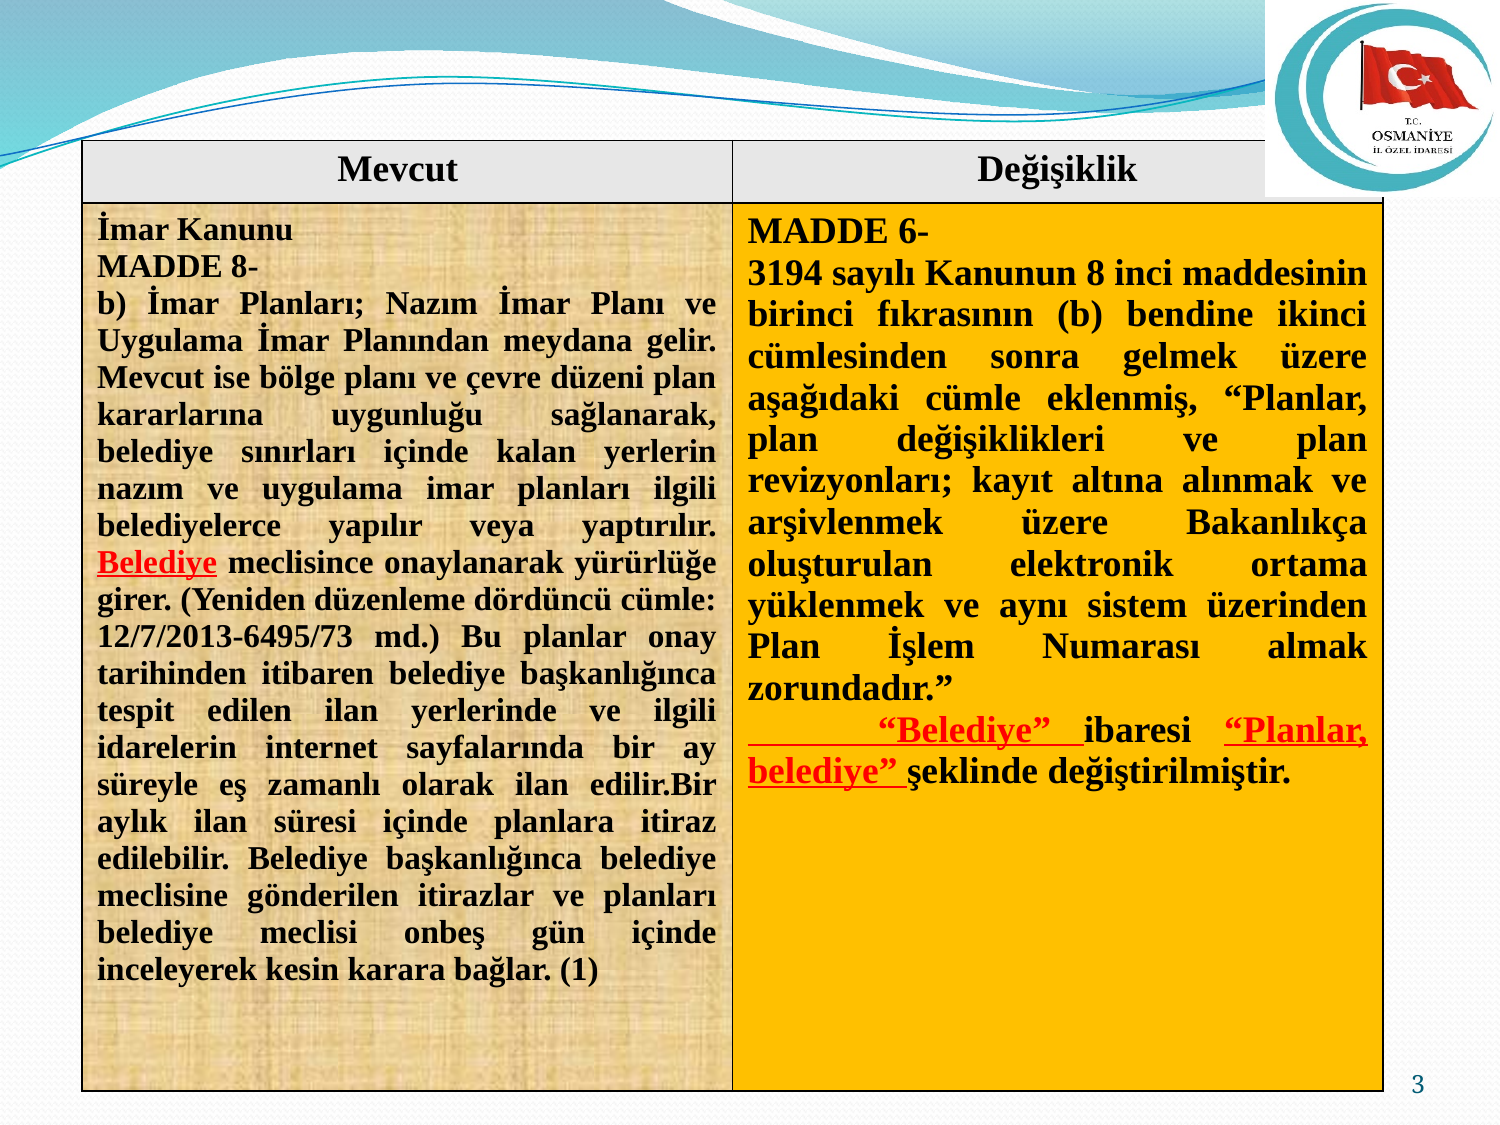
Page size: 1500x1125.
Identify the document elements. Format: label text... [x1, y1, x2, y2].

picture [1265, 0, 1500, 197]
table_cell MADDE 6- 3194 sayılı Kanunun 8 inci maddesinin birinci fıkrasının (b) bendine ikinci cümlesinden sonra gelmek üzere aşağıdaki cümle eklenmiş, “Planlar, plan değişiklikleri ve plan revizyonları; kayıt altına alınmak ve arşivlenmek üzere Bakanlıkça oluşturulan elektronik ortama yüklenmek ve aynı sistem üzerinden Plan İşlem Numarası almak zorundadır.” “Belediye” ibaresi “Planlar, belediye” şeklinde değiştirilmiştir. [733, 204, 1382, 1090]
slide_number 3 [1299, 1042, 1425, 1103]
table_header Mevcut [1258, 141, 1263, 202]
table_cell İmar Kanunu MADDE 8- b) İmar Planları; Nazım İmar Planı ve Uygulama İmar Planından meydana gelir. Mevcut ise bölge planı ve çevre düzeni plan kararlarına uygunluğu sağlanarak, belediye sınırları içinde kalan yerlerin nazım ve uygulama imar planları ilgili belediyelerce yapılır veya yaptırılır. Belediye meclisince onaylanarak yürürlüğe girer. (Yeniden düzenleme dördüncü cümle: 12/7/2013-6495/73 md.) Bu planlar onay tarihinden itibaren belediye başkanlığınca tespit edilen ilan yerlerinde ve ilgili idarelerin internet sayfalarında bir ay süreyle eş zamanlı olarak ilan edilir.Bir aylık ilan süresi içinde planlara itiraz edilebilir. Belediye başkanlığınca belediye meclisine gönderilen itirazlar ve planları belediye meclisi onbeş gün içinde inceleyerek kesin karara bağlar. (1) [83, 204, 732, 1090]
table_header Değişiklik [733, 141, 1259, 202]
table_header Mevcut [83, 141, 732, 202]
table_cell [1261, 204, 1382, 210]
